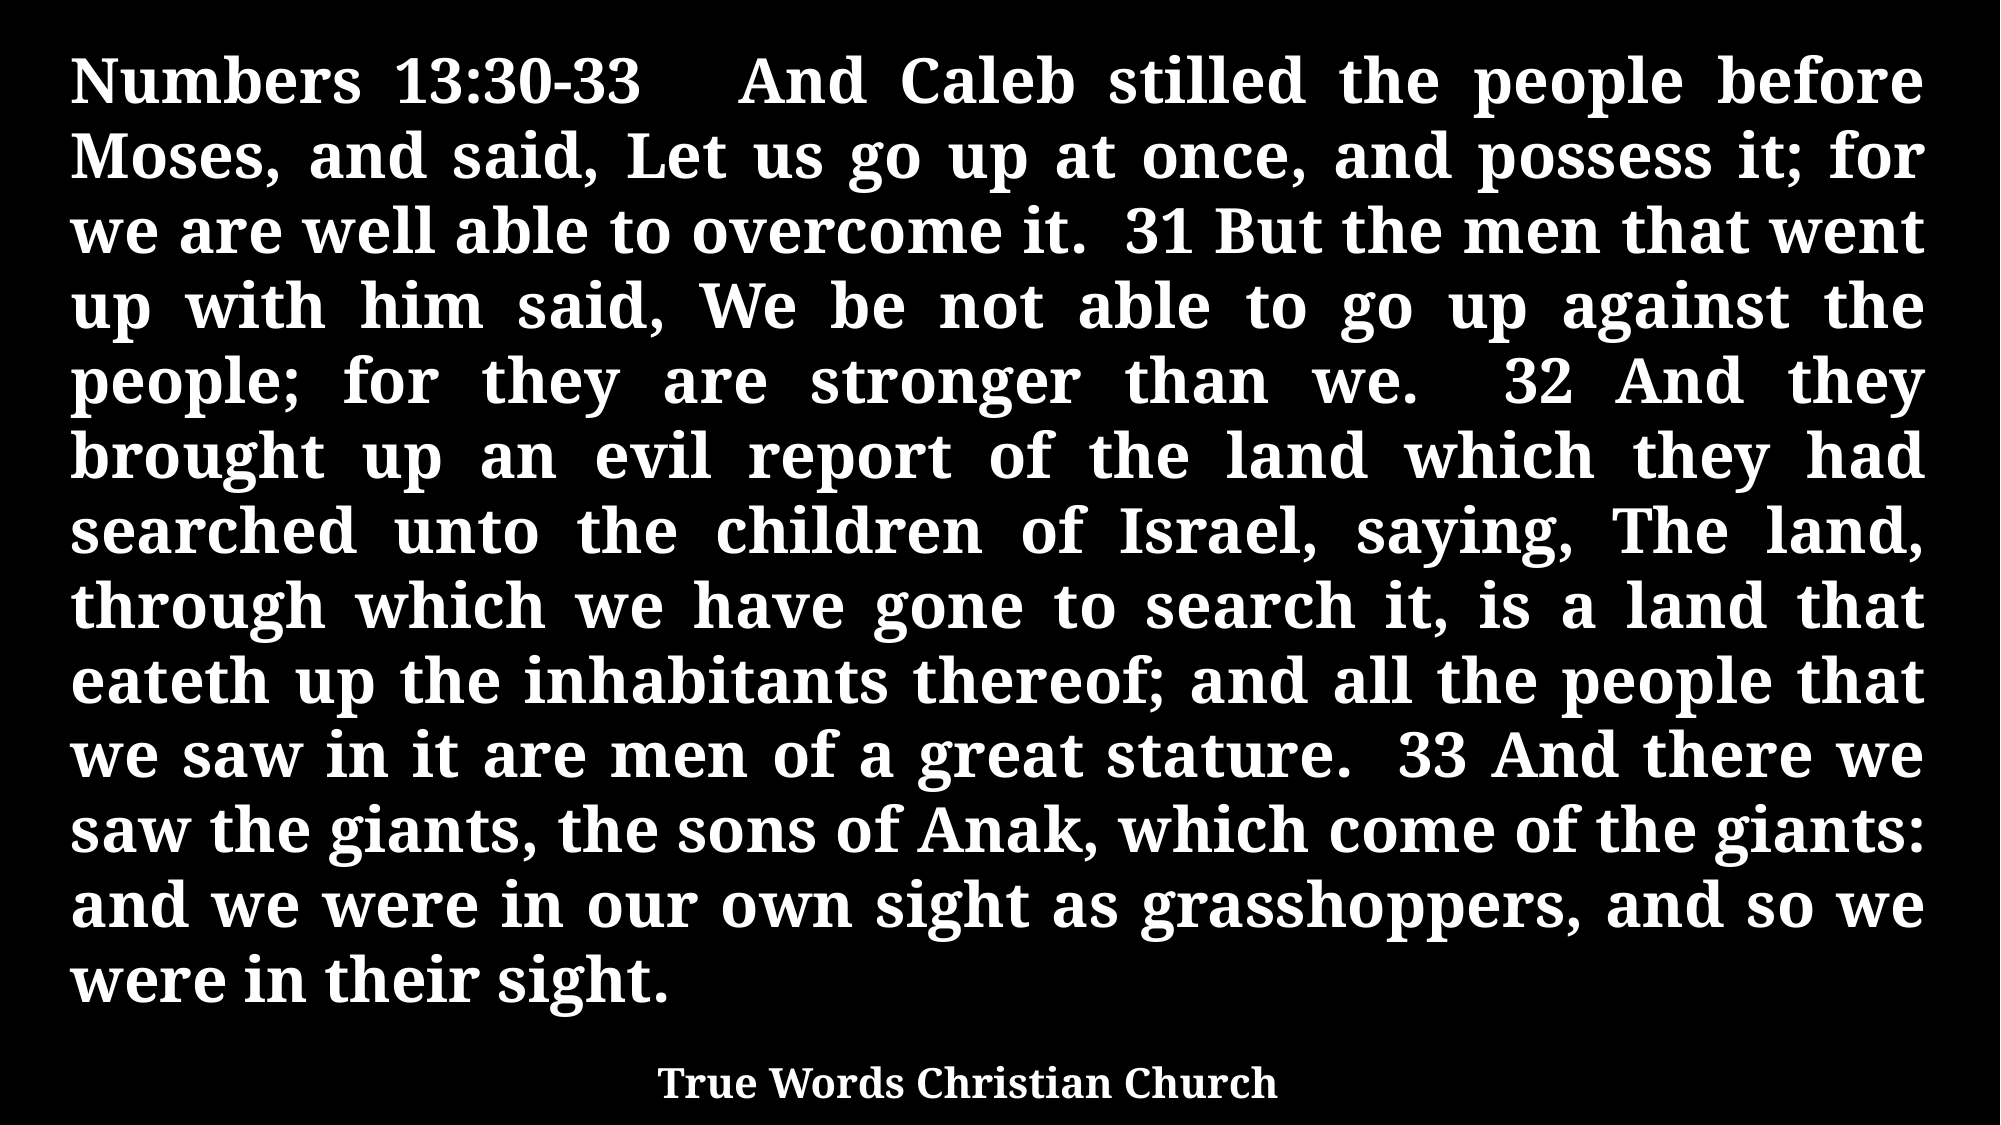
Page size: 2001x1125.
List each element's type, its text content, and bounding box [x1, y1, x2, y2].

text_box True Words Christian Church [642, 1049, 1294, 1114]
text_box Numbers 13:30-33 And Caleb stilled the people before Moses, and said, Let us go up at once, and possess it; for we are well able to overcome it. 31 But the men that went up with him said, We be not able to go up against the people; for they are stronger than we. 32 And they brought up an evil report of the land which they had searched unto the children of Israel, saying, The land, through which we have gone to search it, is a land that eateth up the inhabitants thereof; and all the people that we saw in it are men of a great stature. 33 And there we saw the giants, the sons of Anak, which come of the giants: and we were in our own sight as grasshoppers, and so we were in their sight. [55, 33, 1944, 1023]
